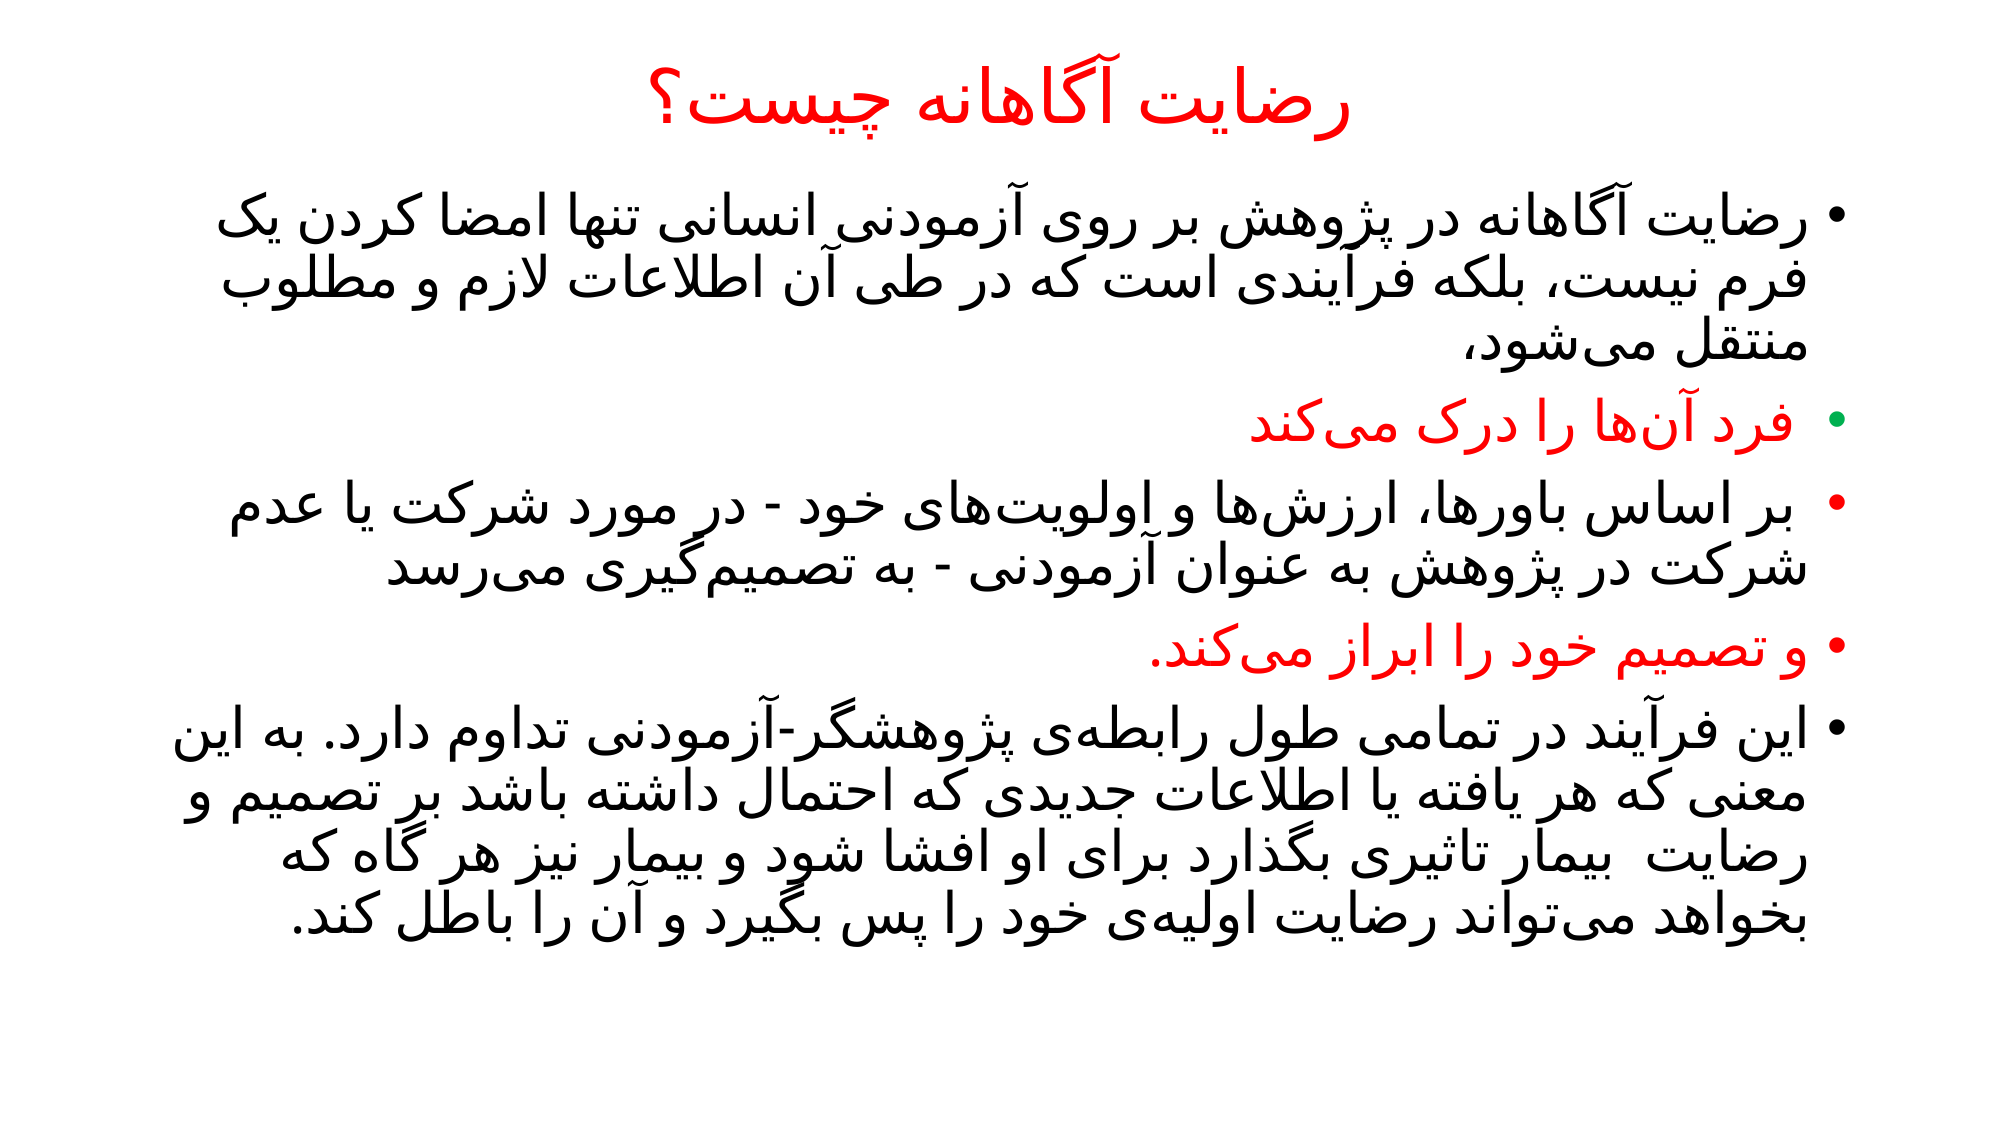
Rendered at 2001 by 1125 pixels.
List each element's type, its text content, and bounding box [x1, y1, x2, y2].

list رضایت آگاهانه در پژوهش بر روی آزمودنی انسانی تنها امضا کردن یک فرم نیست، بلکه فرآیندی است که در طی آن اطلاعات لازم و مطلوب منتقل می‌شود، فرد آن‌ها را درک می‌کند بر اساس باورها، ارزش‌ها و اولویت‌های خود - در مورد شرکت یا عدم شرکت در پژوهش به عنوان آزمودنی - به تصمیم‌گیری می‌رسد و تصمیم خود را ابراز می‌کند. این فرآیند در تمامی طول رابطه‌ی پژوهشگر-آزمودنی تداوم دارد. به این معنی که هر یافته یا اطلاعات جدیدی که احتمال داشته باشد بر تصمیم و رضایت بیمار تاثیری بگذارد برای او افشا شود و بیمار نیز هر گاه که بخواهد می‌تواند رضایت اولیه‌ی خود را پس بگیرد و آن را باطل کند. [137, 179, 1863, 1014]
title رضایت آگاهانه چیست؟ [137, 18, 1863, 179]
